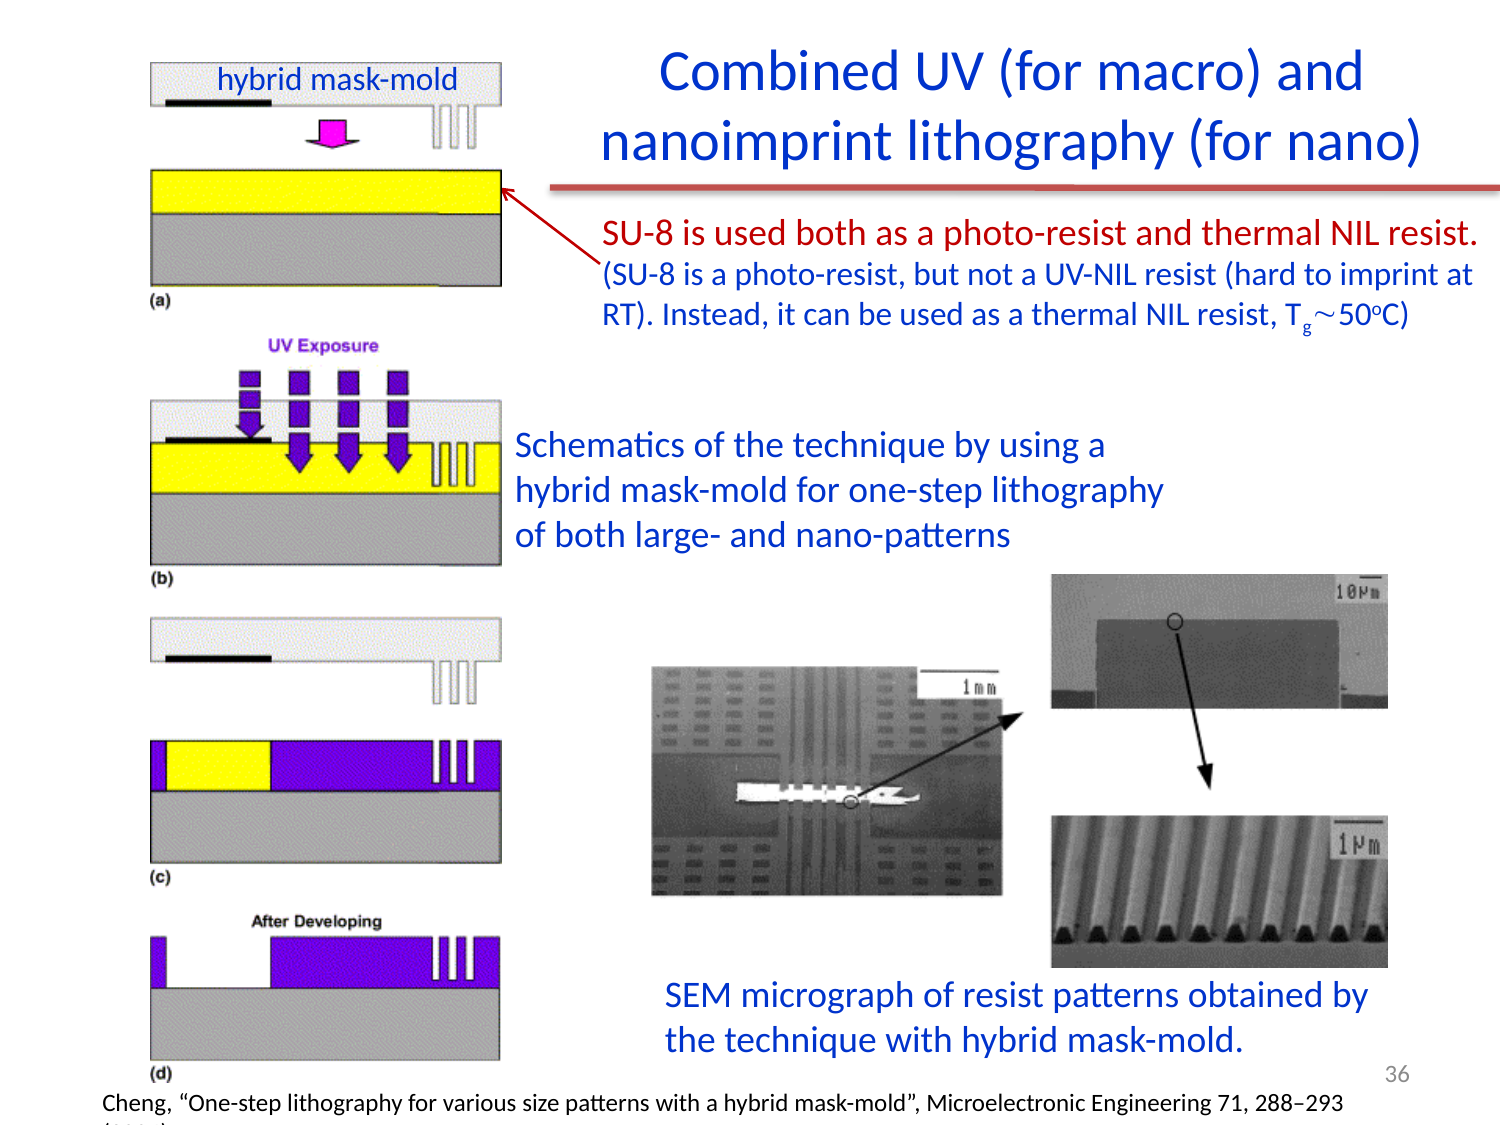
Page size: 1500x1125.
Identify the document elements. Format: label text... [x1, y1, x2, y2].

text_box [505, 187, 601, 265]
text_box Combined UV (for macro) and nanoimprint lithography (for nano) [562, 24, 1463, 180]
picture [649, 574, 1388, 968]
text_box Cheng, “One-step lithography for various size patterns with a hybrid mask-mold”, Microelectronic Engineering 71, 288–293 (2004). [87, 1079, 1438, 1125]
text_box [149, 49, 502, 1084]
text_box SU-8 is used both as a photo-resist and thermal NIL resist. (SU-8 is a photo-resist, but not a UV-NIL resist (hard to imprint at RT). Instead, it can be used as a thermal NIL resist, Tg50oC) [587, 200, 1500, 346]
text_box SEM micrograph of resist patterns obtained by the technique with hybrid mask-mold. [649, 975, 1388, 1068]
text_box Schematics of the technique by using a hybrid mask-mold for one-step lithography of both large- and nano-patterns [505, 412, 1200, 563]
slide_number 36 [1074, 1042, 1425, 1103]
